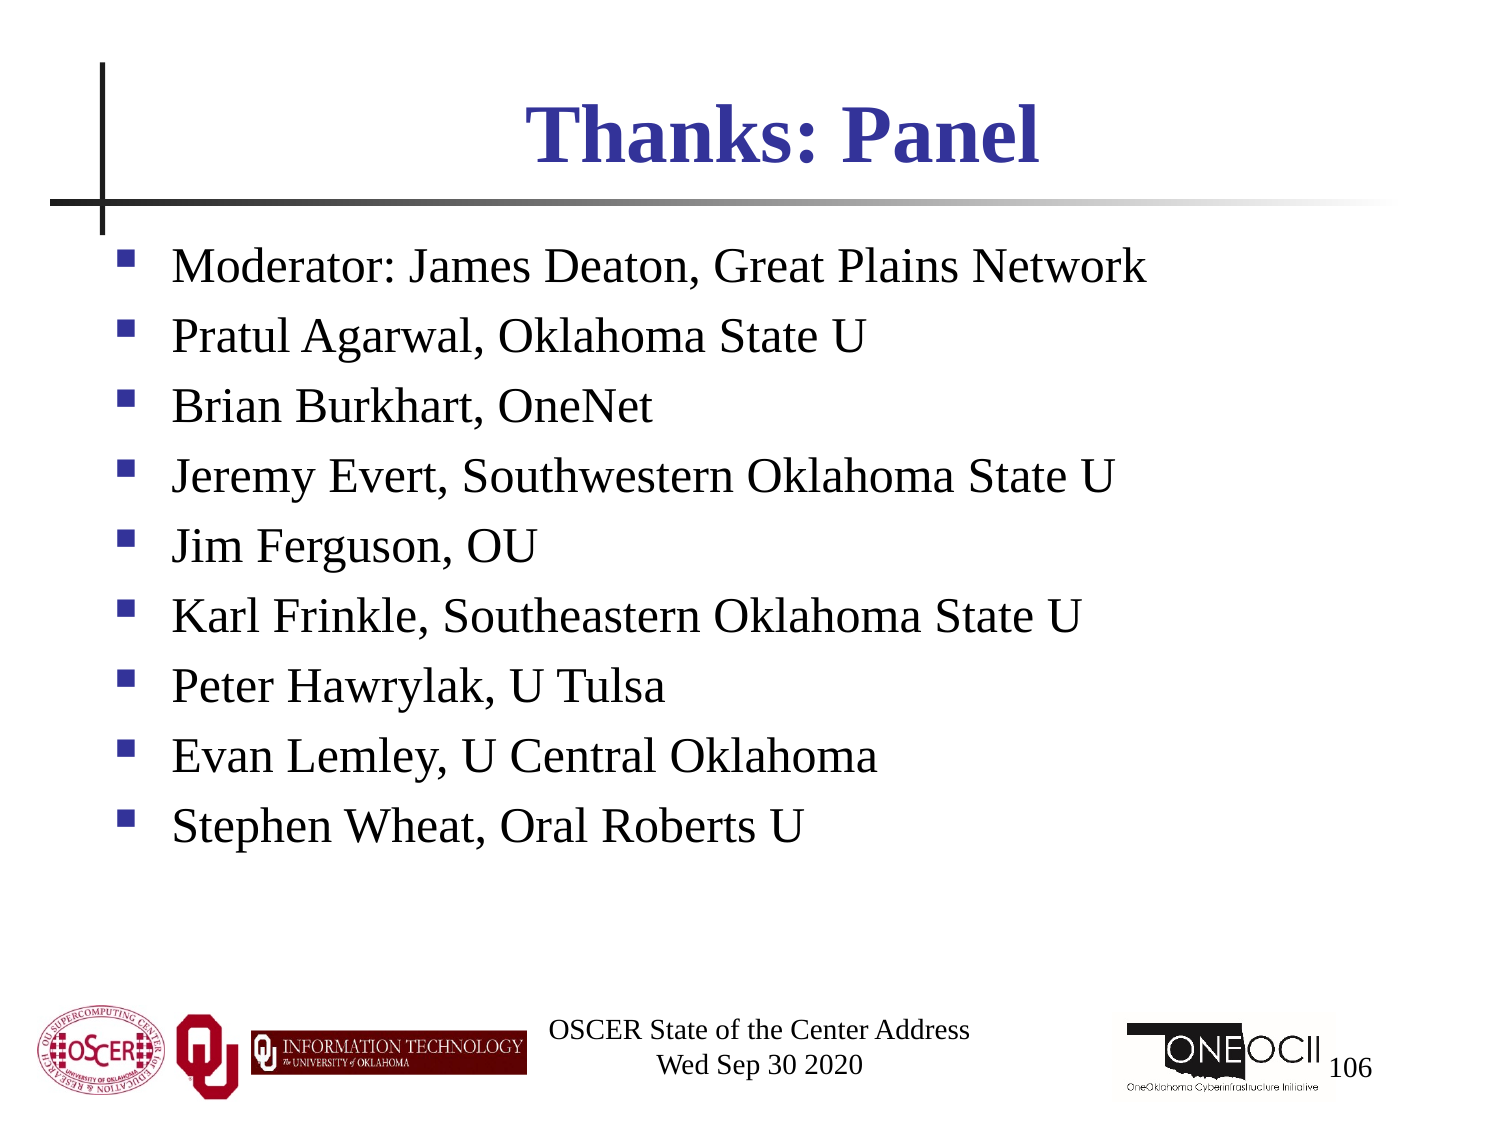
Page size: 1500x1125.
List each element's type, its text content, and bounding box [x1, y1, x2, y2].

title Thanks: Panel [124, 74, 1442, 187]
picture [1112, 1012, 1336, 1102]
footer OSCER State of the Center Address Wed Sep 30 2020 [431, 1012, 1088, 1088]
picture [37, 1005, 165, 1095]
picture [247, 1028, 431, 1078]
list Moderator: James Deaton, Great Plains Network Pratul Agarwal, Oklahoma State U Brian Burkhart, OneNet Jeremy Evert, Southwestern Oklahoma State U Jim Ferguson, OU Karl Frinkle, Southeastern Oklahoma State U Peter Hawrylak, U Tulsa Evan Lemley, U Central Oklahoma Stephen Wheat, Oral Roberts U [99, 224, 1401, 988]
slide_number 106 [1174, 1015, 1388, 1091]
picture [174, 1012, 240, 1102]
